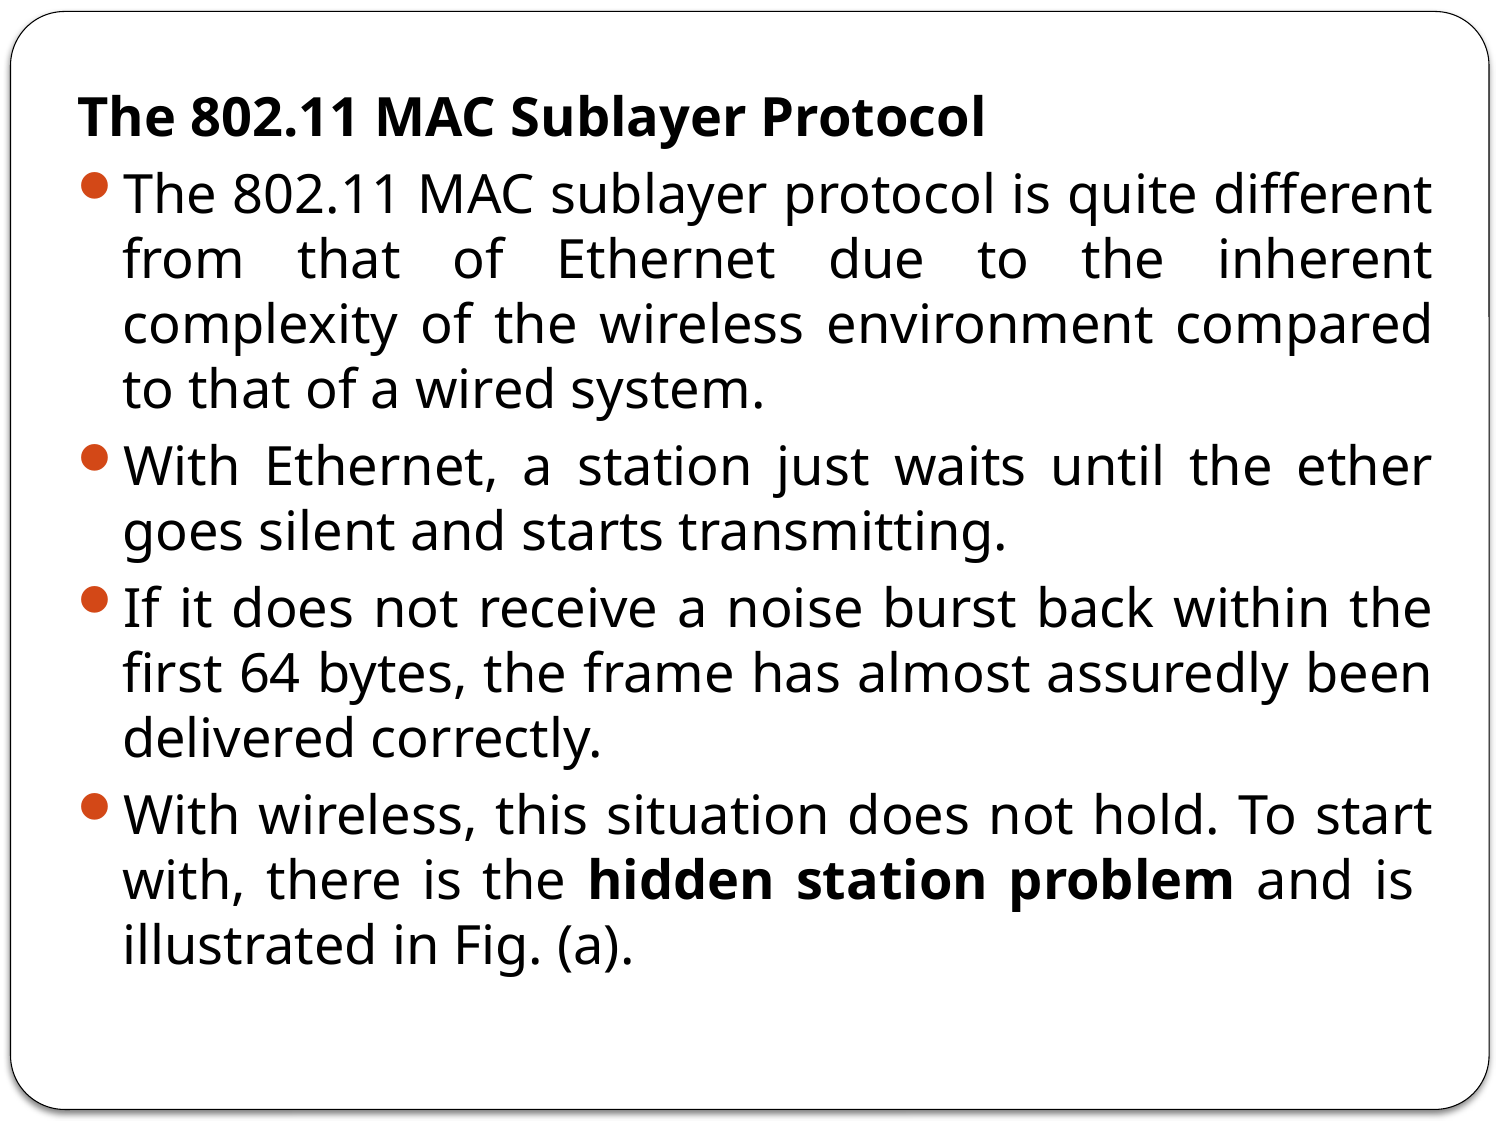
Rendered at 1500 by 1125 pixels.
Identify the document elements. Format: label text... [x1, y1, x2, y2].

list The 802.11 MAC Sublayer Protocol The 802.11 MAC sublayer protocol is quite different from that of Ethernet due to the inherent complexity of the wireless environment compared to that of a wired system. With Ethernet, a station just waits until the ether goes silent and starts transmitting. If it does not receive a noise burst back within the first 64 bytes, the frame has almost assuredly been delivered correctly. With wireless, this situation does not hold. To start with, there is the hidden station problem and is illustrated in Fig. (a). [62, 75, 1450, 1063]
